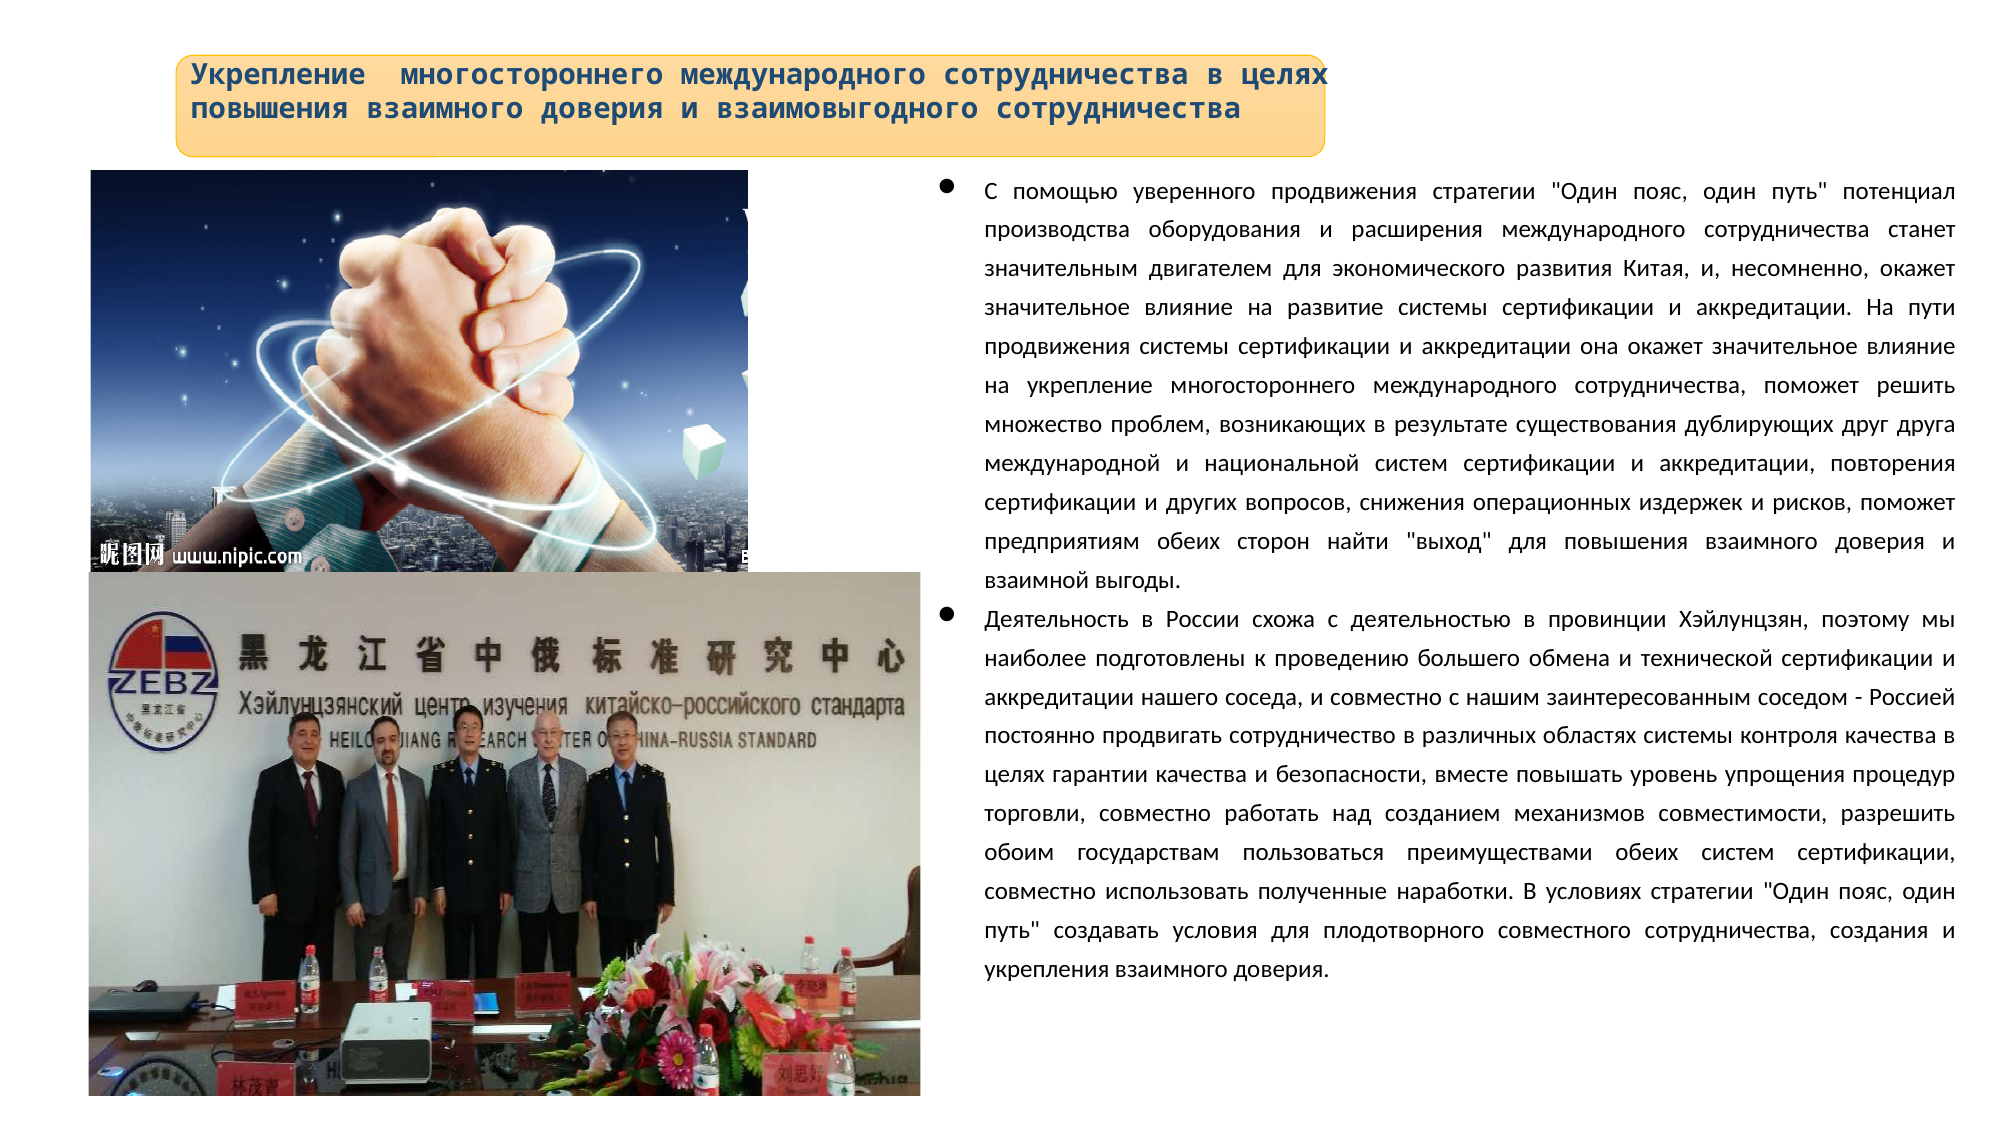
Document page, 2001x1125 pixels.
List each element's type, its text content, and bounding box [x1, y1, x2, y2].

text_box [175, 68, 1326, 158]
text_box Укрепление многостороннего международного сотрудничества в целях повышения взаимного доверия и взаимовыгодного сотрудничества [176, 47, 1494, 133]
picture [88, 170, 921, 1096]
text_box С помощью уверенного продвижения стратегии "Один пояс, один путь" потенциал производства оборудования и расширения международного сотрудничества станет значительным двигателем для экономического развития Китая, и, несомненно, окажет значительное влияние на развитие системы сертификации и аккредитации. На пути продвижения системы сертификации и аккредитации она окажет значительное влияние на укрепление многостороннего международного сотрудничества, поможет решить множество проблем, возникающих в результате существования дублирующих друг друга международной и национальной систем сертификации и аккредитации, повторения сертификации и других вопросов, снижения операционных издержек и рисков, поможет предприятиям обеих сторон найти "выход" для повышения взаимного доверия и взаимной выгоды. Деятельность в России схожа с деятельностью в провинции Хэйлунцзян, поэтому мы наиболее подготовлены к проведению большего обмена и технической сертификации и аккредитации нашего соседа, и совместно с нашим заинтересованным соседом - Россией постоянно продвигать сотрудничество в различных областях системы контроля качества в целях гарантии качества и безопасности, вместе повышать уровень упрощения процедур торговли, совместно работать над созданием механизмов совместимости, разрешить обоим государствам пользоваться преимуществами обеих систем сертификации, совместно использовать полученные наработки. В условиях стратегии "Один пояс, один путь" создавать условия для плодотворного совместного сотрудничества, создания и укрепления взаимного доверия. [922, 157, 1972, 990]
